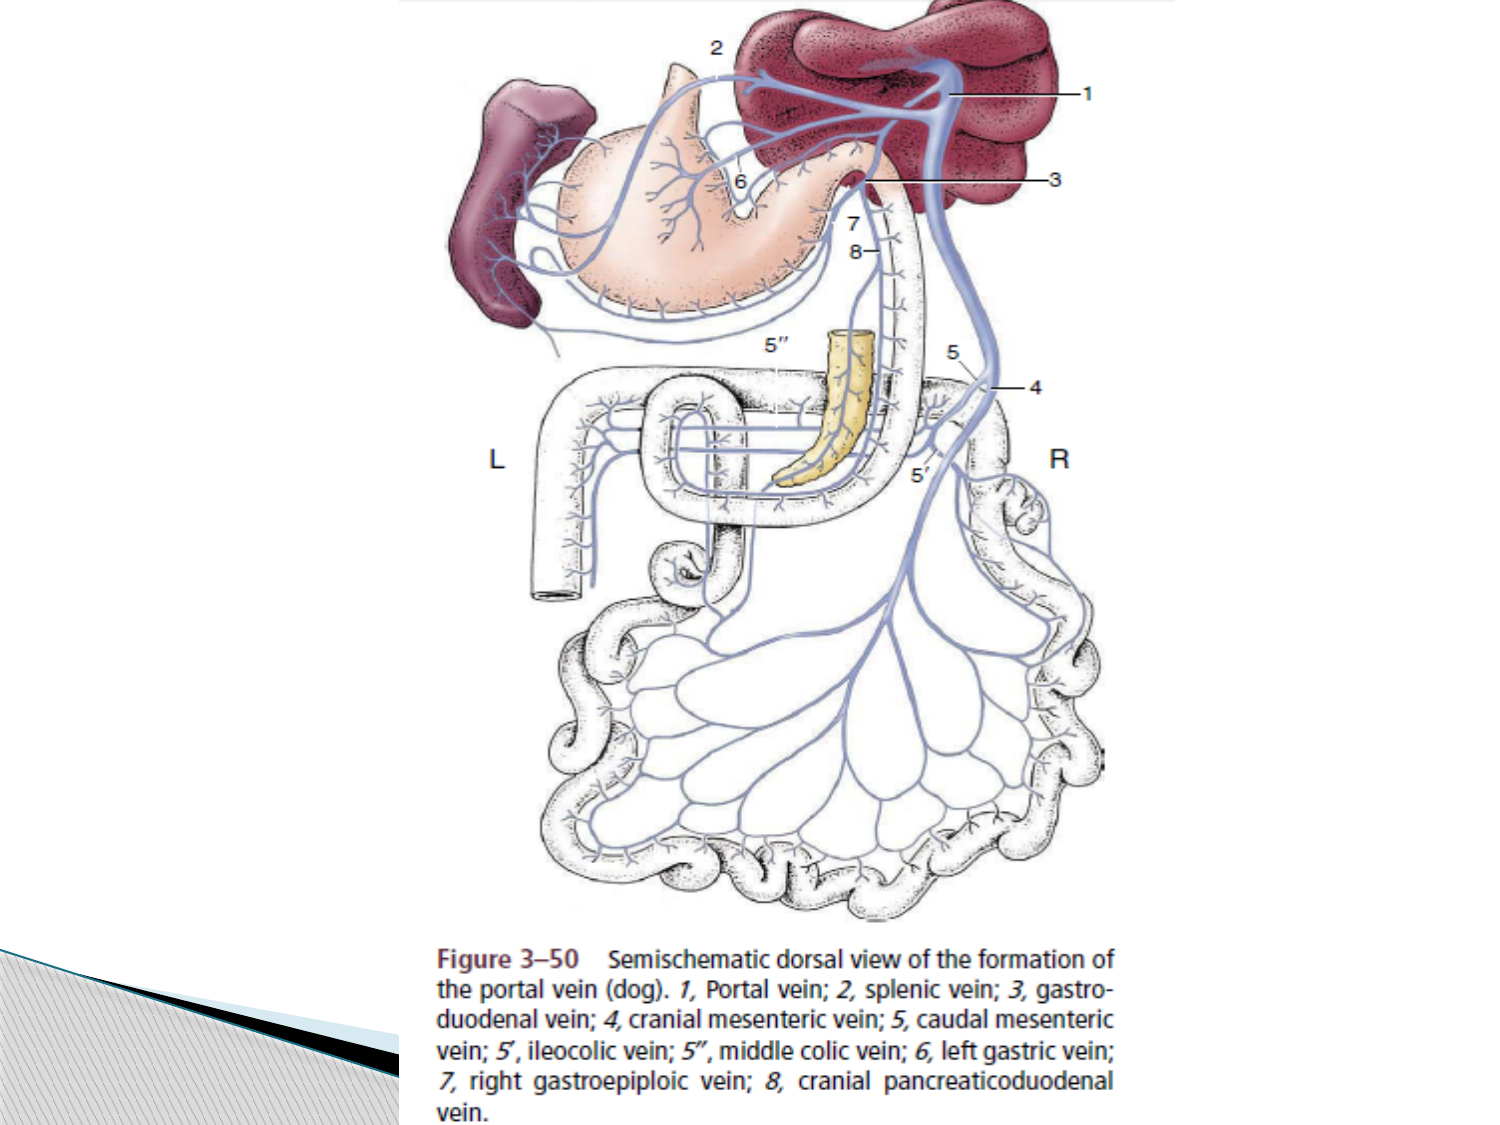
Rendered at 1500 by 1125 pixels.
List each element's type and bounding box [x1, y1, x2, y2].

list [399, 0, 1176, 1125]
